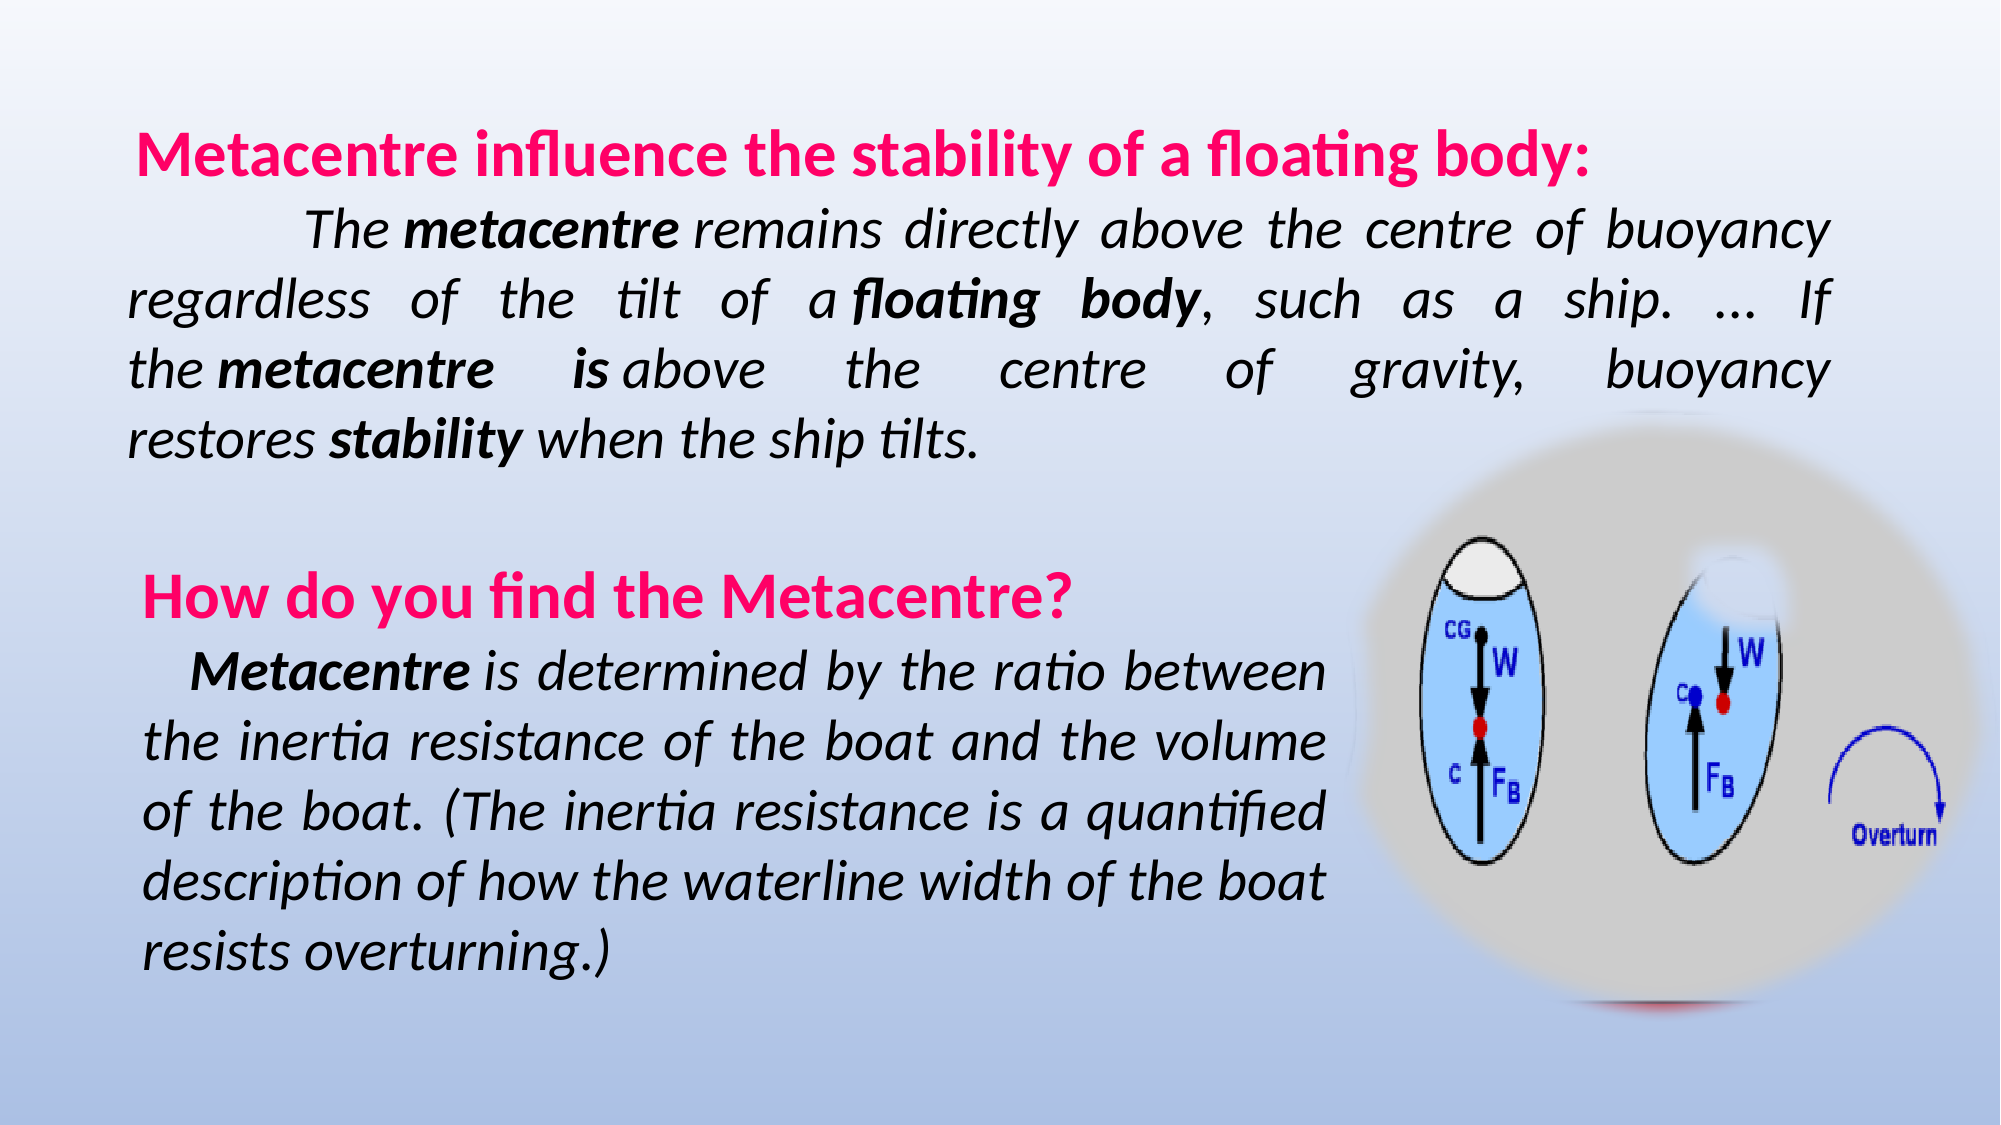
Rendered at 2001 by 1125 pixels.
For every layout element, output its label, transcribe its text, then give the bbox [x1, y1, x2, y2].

picture [1323, 405, 2000, 1023]
text_box Metacentre influence the stability of a floating body: The metacentre remains directly above the centre of buoyancy regardless of the tilt of a floating body, such as a ship. ... If the metacentre is above the centre of gravity, buoyancy restores stability when the ship tilts. [112, 102, 1847, 478]
text_box How do you find the Metacentre? Metacentre is determined by the ratio between the inertia resistance of the boat and the volume of the boat. (The inertia resistance is a quantified description of how the waterline width of the boat resists overturning.) [128, 544, 1323, 990]
